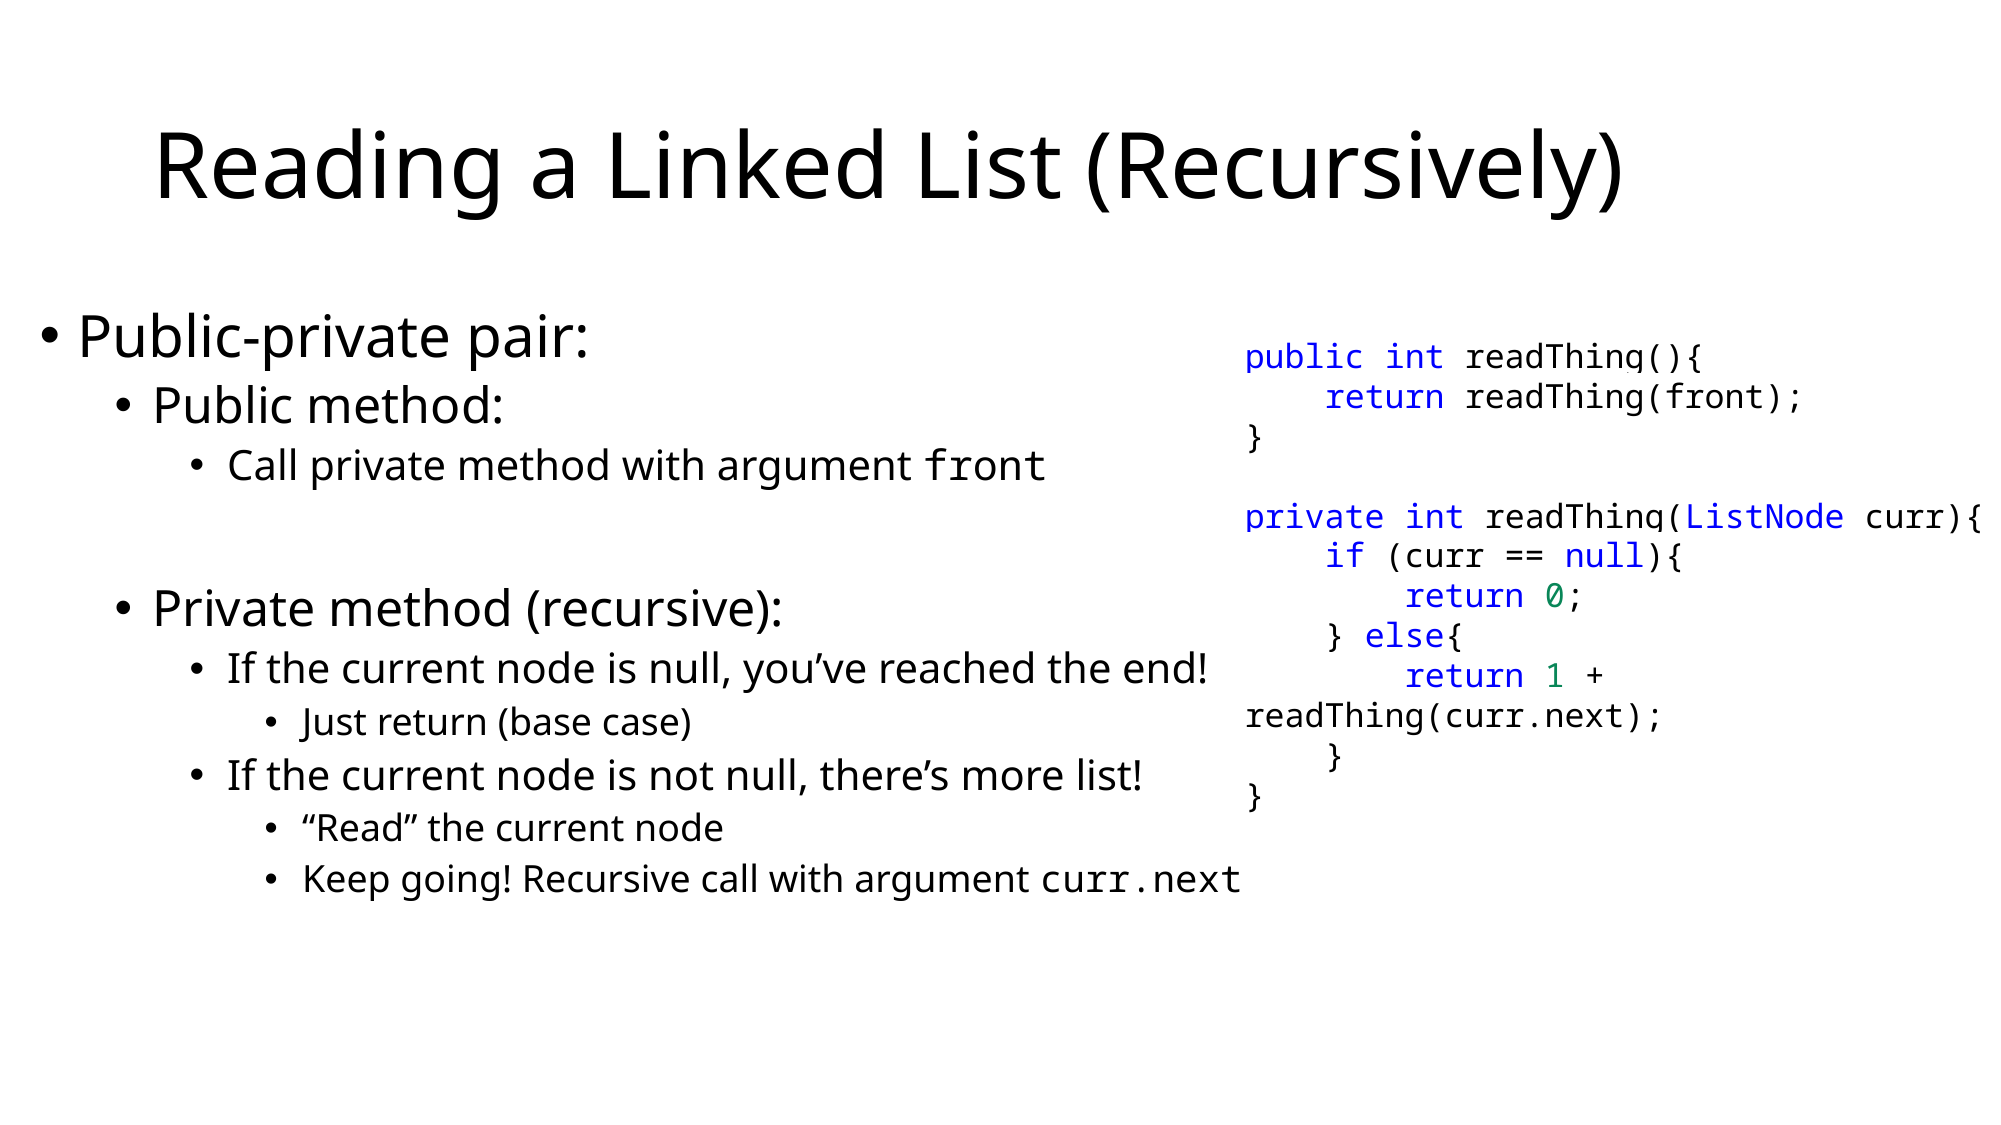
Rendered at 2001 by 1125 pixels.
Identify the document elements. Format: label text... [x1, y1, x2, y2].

title Reading a Linked List (Recursively) [137, 59, 1863, 278]
list Public-private pair: Public method: Call private method with argument front Private method (recursive): If the current node is null, you’ve reached the end! Just return (base case) If the current node is not null, there’s more list! “Read” the current node Keep going! Recursive call with argument curr.next [24, 299, 1750, 1014]
text_box public int readThing(){ return readThing(front); } private int readThing(ListNode curr){ if (curr == null){ return 0; } else{ return 1 + readThing(curr.next); } } [1230, 327, 2000, 822]
